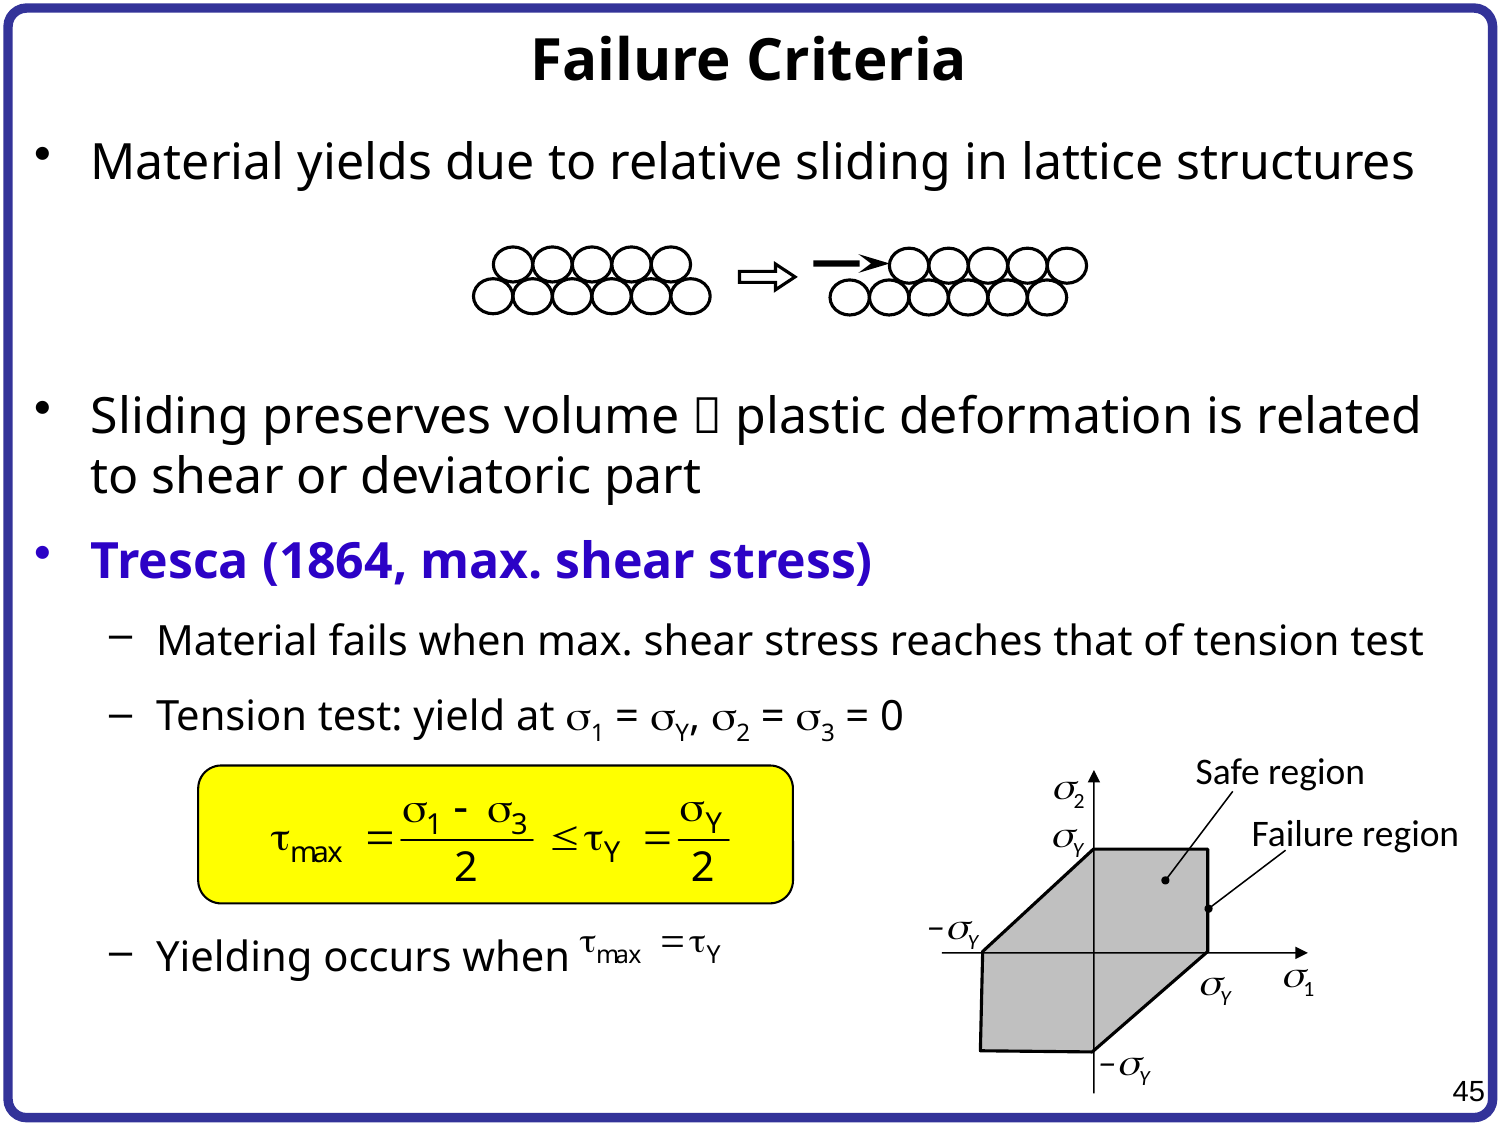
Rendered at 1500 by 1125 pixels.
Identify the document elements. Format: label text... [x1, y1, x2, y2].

title Failure Criteria [6, 7, 1492, 106]
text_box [924, 746, 1471, 1094]
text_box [577, 916, 727, 969]
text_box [267, 779, 734, 888]
list Material yields due to relative sliding in lattice structures Sliding preserves volume  plastic deformation is related to shear or deviatoric part Tresca (1864, max. shear stress) Material fails when max. shear stress reaches that of tension test Tension test: yield at s1 = sY, s2 = s3 = 0 Yielding occurs when [18, 121, 1481, 1086]
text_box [473, 246, 1087, 316]
text_box [198, 765, 793, 904]
